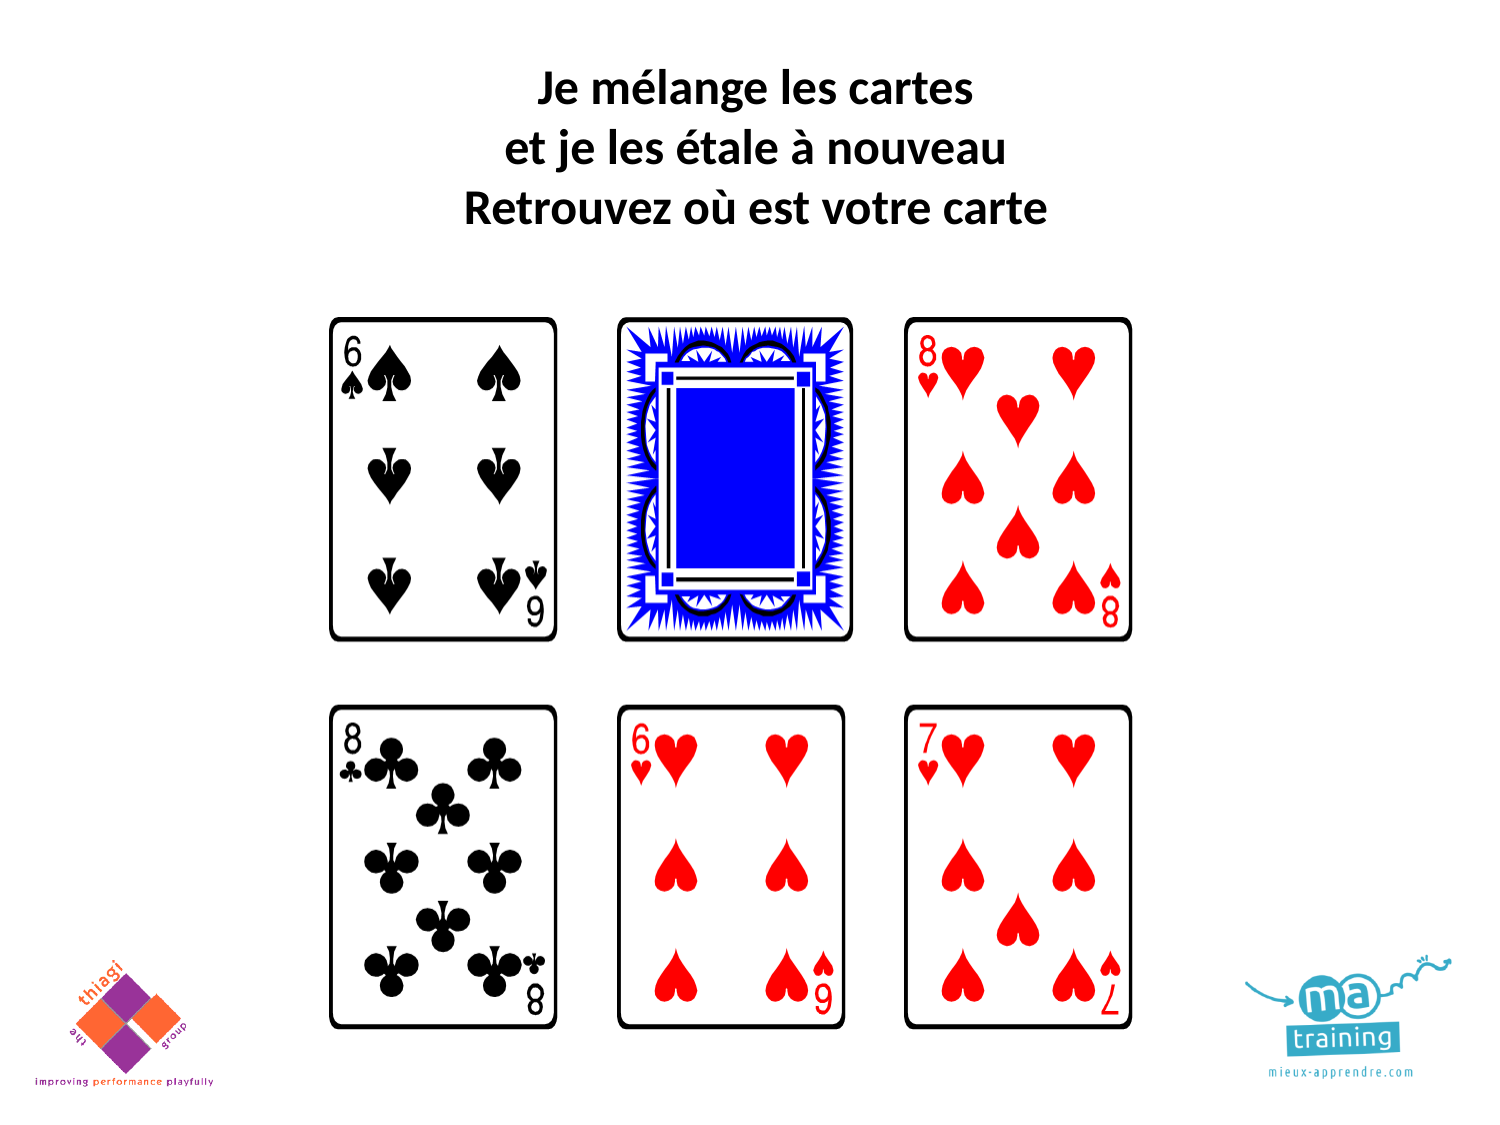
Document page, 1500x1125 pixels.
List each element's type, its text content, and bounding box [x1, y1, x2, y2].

picture [35, 960, 213, 1087]
picture [327, 316, 1135, 1031]
picture [1230, 937, 1467, 1094]
text_box Je mélange les cartes et je les étale à nouveau Retrouvez où est votre carte [58, 46, 1453, 242]
